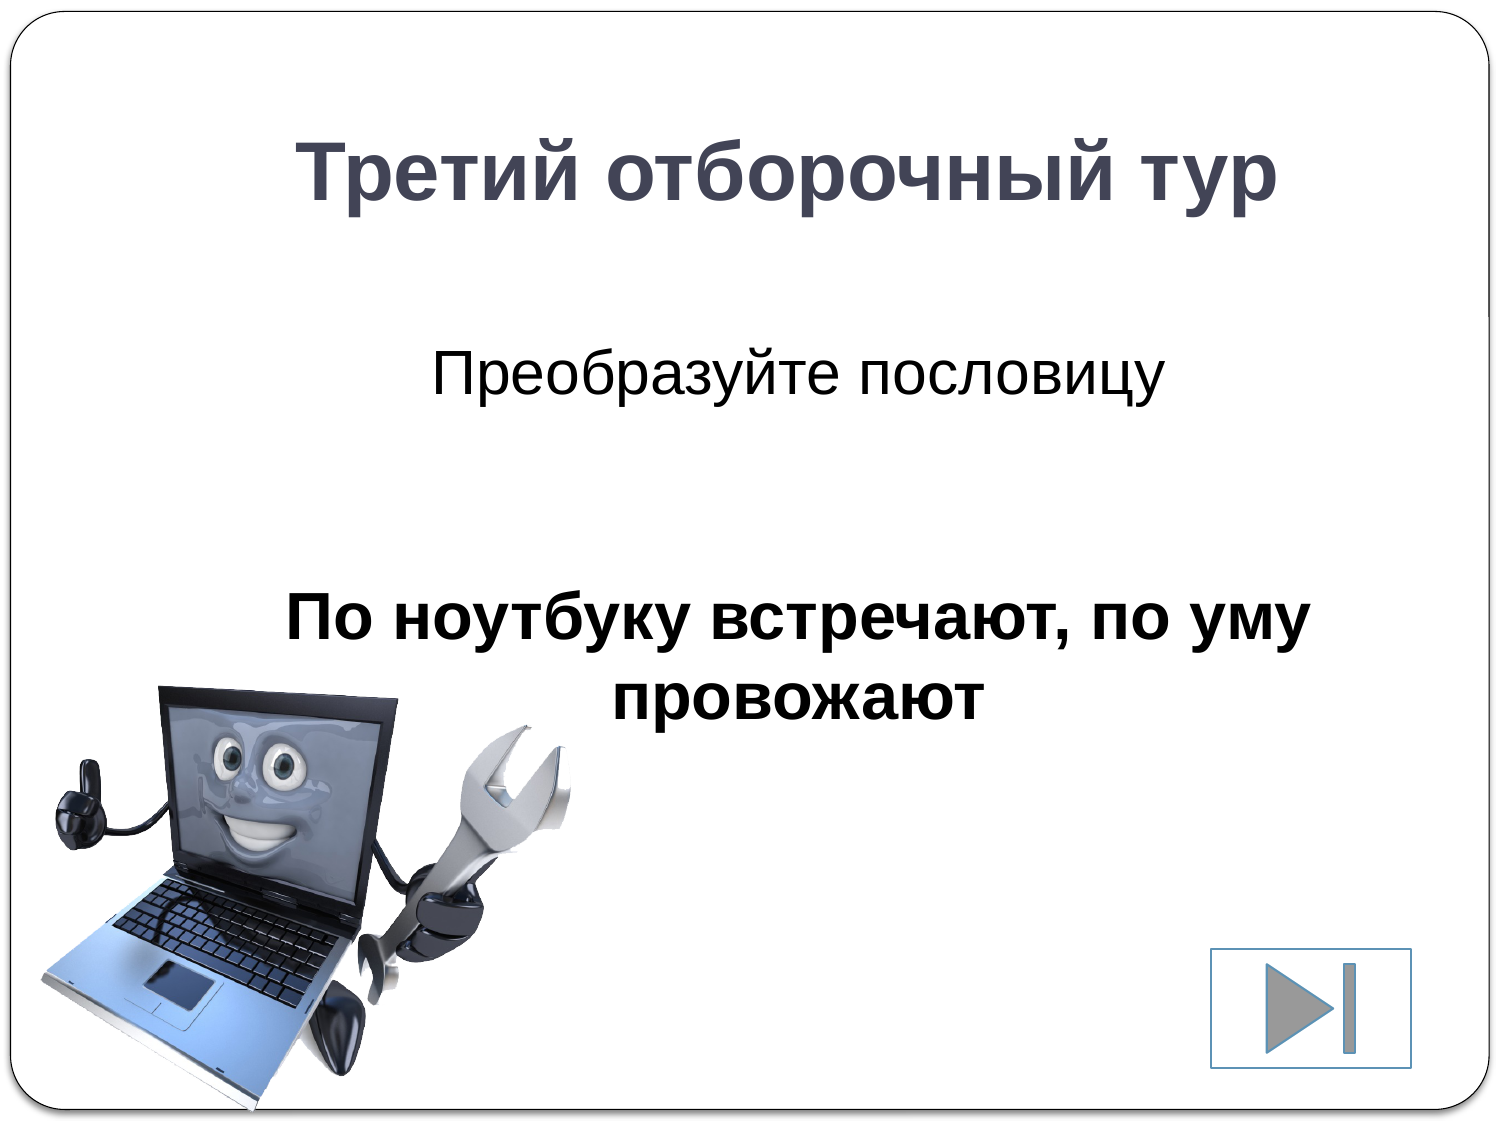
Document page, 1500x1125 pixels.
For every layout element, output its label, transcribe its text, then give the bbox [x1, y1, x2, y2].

title Третий отборочный тур [150, 45, 1425, 233]
list Преобразуйте пословицу По ноутбуку встречают, по уму провожают [150, 237, 1425, 988]
text_box [1210, 948, 1412, 1069]
picture [29, 679, 579, 1125]
